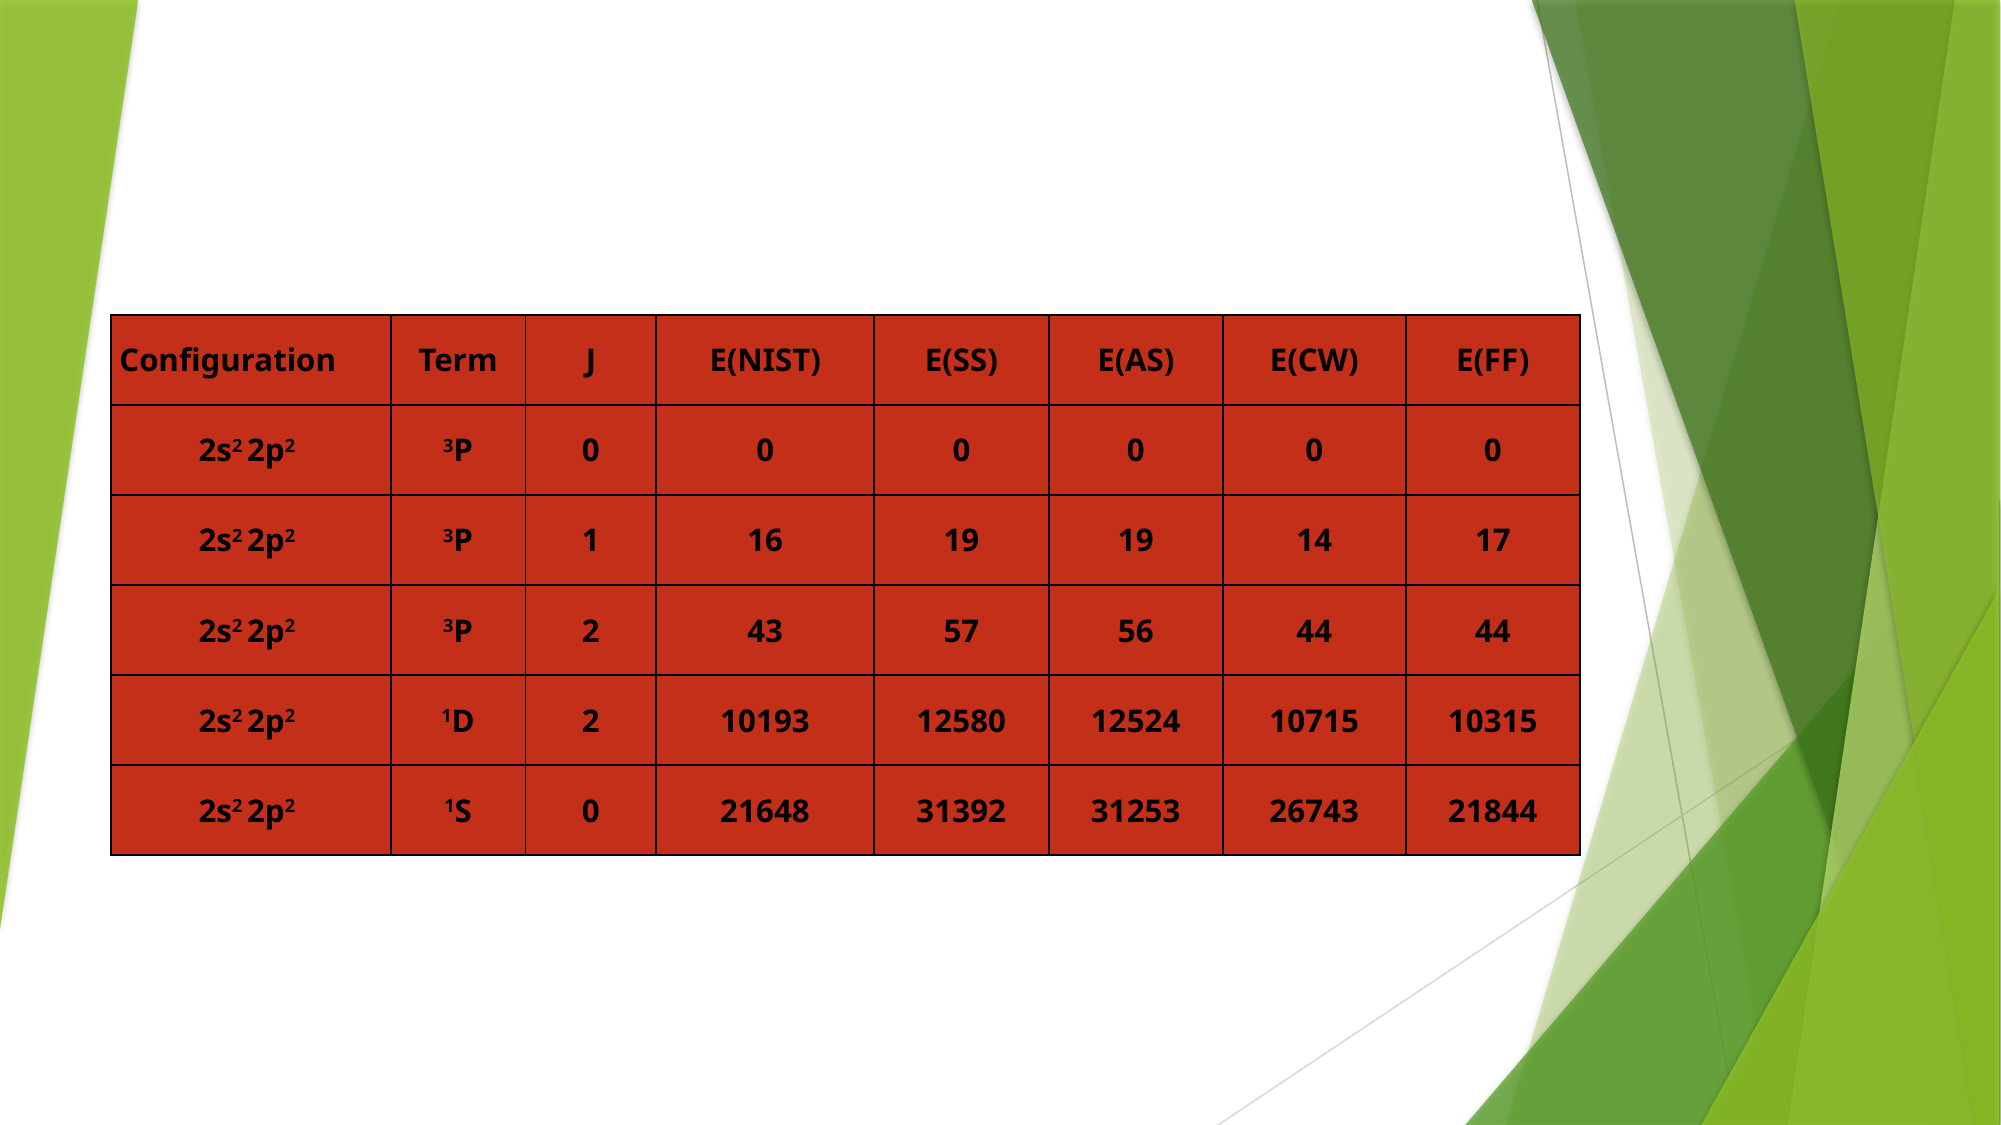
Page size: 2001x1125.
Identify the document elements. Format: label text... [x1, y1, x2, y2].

table_cell 21648 [657, 766, 873, 854]
table_cell 0 [1407, 406, 1579, 494]
table_cell 31253 [1050, 766, 1222, 854]
table_cell 2 [526, 586, 655, 674]
table_cell 16 [657, 496, 873, 584]
table_cell 56 [1050, 586, 1222, 674]
table_cell 10193 [657, 676, 873, 764]
table_cell 44 [1224, 586, 1405, 674]
table_cell 0 [657, 406, 873, 494]
table_cell 19 [875, 496, 1048, 584]
table_header E(SS) [875, 316, 1048, 404]
table_cell 1 [526, 496, 655, 584]
table_cell 0 [526, 766, 655, 854]
table_cell 2s2 2p2 [112, 406, 390, 494]
table_cell 0 [1224, 406, 1405, 494]
table_header J [526, 316, 655, 404]
table_cell 0 [1050, 406, 1222, 494]
table_header Term [392, 316, 525, 404]
table_header E(NIST) [657, 316, 873, 404]
table_cell 17 [1407, 496, 1579, 584]
table_cell 2s2 2p2 [112, 766, 390, 854]
table_cell 3P [392, 406, 525, 494]
table_cell 3P [392, 496, 525, 584]
table_cell 57 [875, 586, 1048, 674]
table_header Configuration [112, 316, 390, 404]
table_cell 44 [1407, 586, 1579, 674]
table_cell 10315 [1407, 676, 1579, 764]
table_cell 2s2 2p2 [112, 676, 390, 764]
table_cell 10715 [1224, 676, 1405, 764]
table_cell 1D [392, 676, 525, 764]
table_header E(CW) [1224, 316, 1405, 404]
table_cell 14 [1224, 496, 1405, 584]
table_cell 3P [392, 586, 525, 674]
table_cell 0 [526, 406, 655, 494]
table_header E(FF) [1407, 316, 1579, 404]
table_cell 2s2 2p2 [112, 496, 390, 584]
table_cell 2 [526, 676, 655, 764]
table_cell 21844 [1407, 766, 1579, 854]
table_cell 12580 [875, 676, 1048, 764]
table_cell 26743 [1224, 766, 1405, 854]
table_header E(AS) [1050, 316, 1222, 404]
table_cell 43 [657, 586, 873, 674]
table_cell 0 [875, 406, 1048, 494]
table_cell 12524 [1050, 676, 1222, 764]
table_cell 19 [1050, 496, 1222, 584]
table_cell 2s2 2p2 [112, 586, 390, 674]
table_cell 31392 [875, 766, 1048, 854]
table_cell 1S [392, 766, 525, 854]
